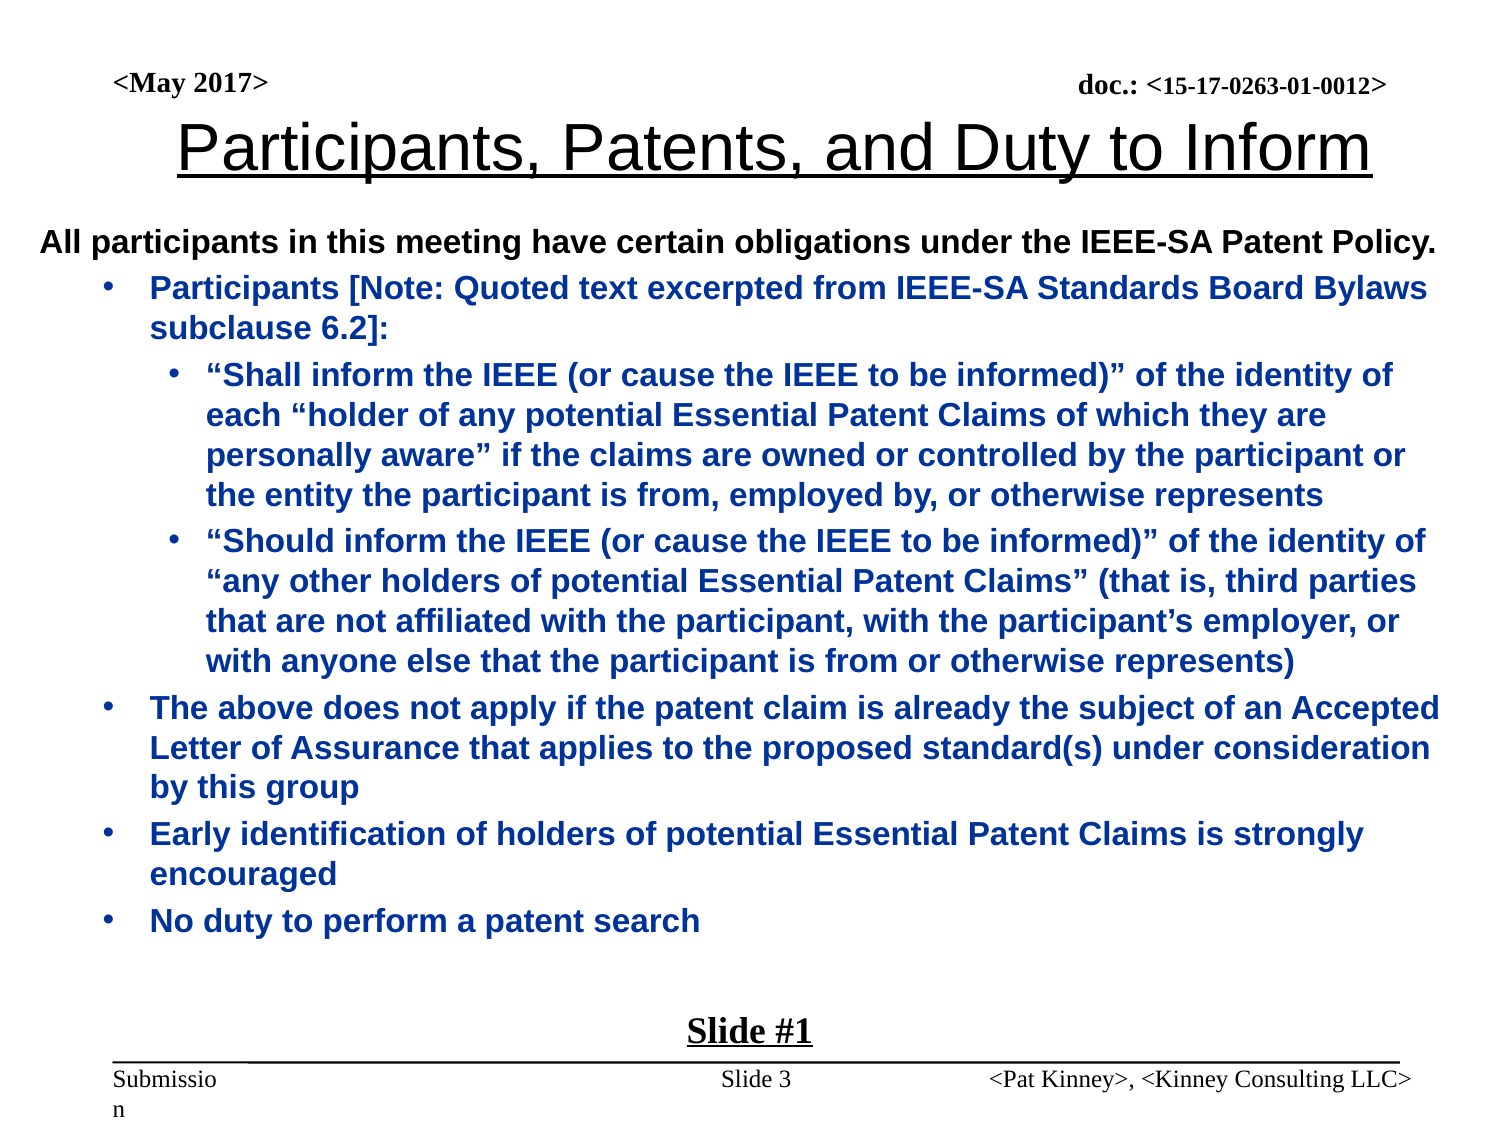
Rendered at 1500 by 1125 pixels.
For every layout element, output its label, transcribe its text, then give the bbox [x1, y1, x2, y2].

title Participants, Patents, and Duty to Inform [50, 75, 1500, 213]
list All participants in this meeting have certain obligations under the IEEE-SA Patent Policy. Participants [Note: Quoted text excerpted from IEEE-SA Standards Board Bylaws subclause 6.2]: “Shall inform the IEEE (or cause the IEEE to be informed)” of the identity of each “holder of any potential Essential Patent Claims of which they are personally aware” if the claims are owned or controlled by the participant or the entity the participant is from, employed by, or otherwise represents “Should inform the IEEE (or cause the IEEE to be informed)” of the identity of “any other holders of potential Essential Patent Claims” (that is, third parties that are not affiliated with the participant, with the participant’s employer, or with anyone else that the participant is from or otherwise represents) The above does not apply if the patent claim is already the subject of an Accepted Letter of Assurance that applies to the proposed standard(s) under consideration by this group Early identification of holders of potential Essential Patent Claims is strongly encouraged No duty to perform a patent search [12, 212, 1475, 1013]
text_box Slide #1 [671, 998, 828, 1059]
slide_number Slide 3 [712, 1061, 800, 1093]
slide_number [112, 62, 376, 99]
footer <Pat Kinney>, <Kinney Consulting LLC> [899, 1061, 1413, 1093]
